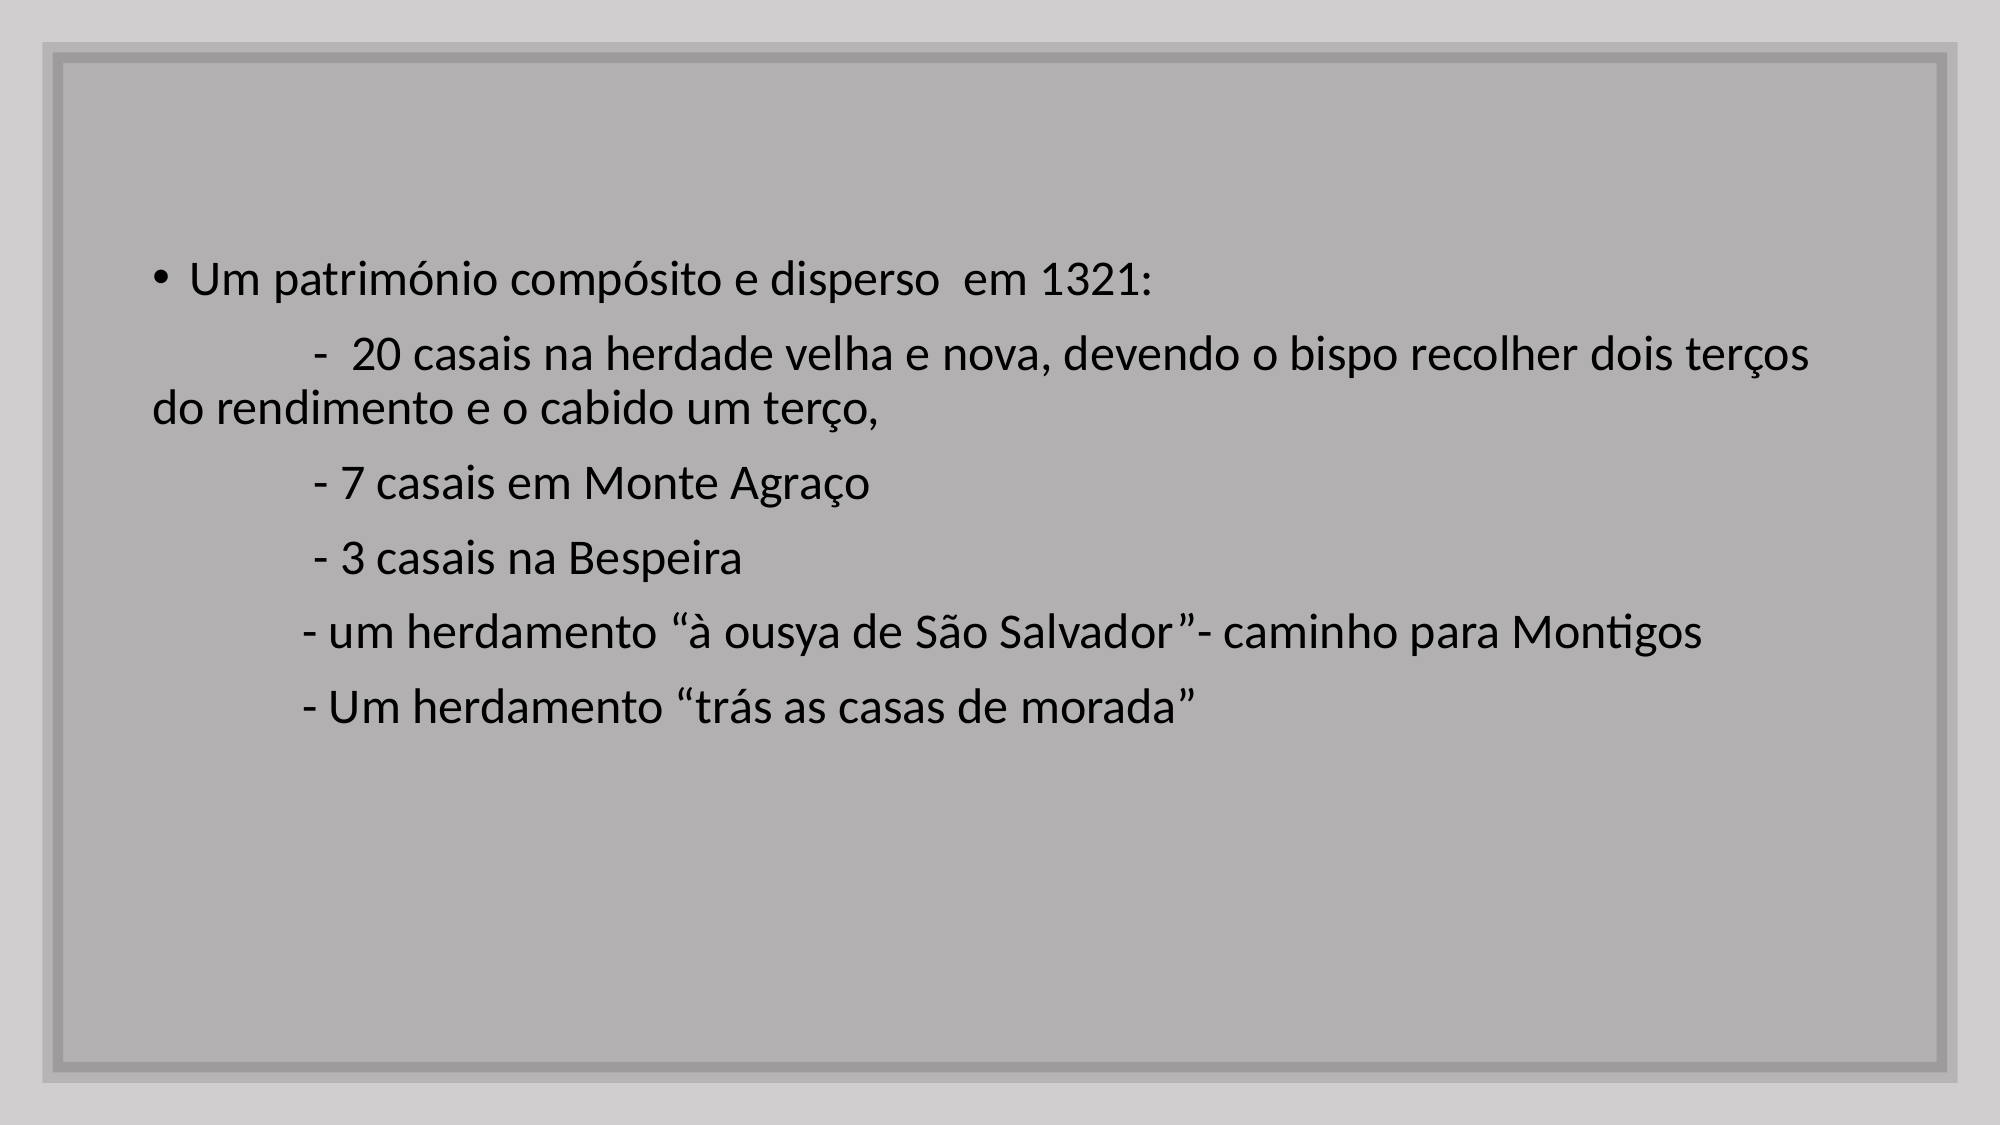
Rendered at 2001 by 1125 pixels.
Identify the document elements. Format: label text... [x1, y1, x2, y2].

text_box [52, 51, 1948, 1073]
list Um património compósito e disperso em 1321: - 20 casais na herdade velha e nova, devendo o bispo recolher dois terços do rendimento e o cabido um terço, - 7 casais em Monte Agraço - 3 casais na Bespeira - um herdamento “à ousya de São Salvador”- caminho para Montigos - Um herdamento “trás as casas de morada” [137, 244, 1863, 881]
